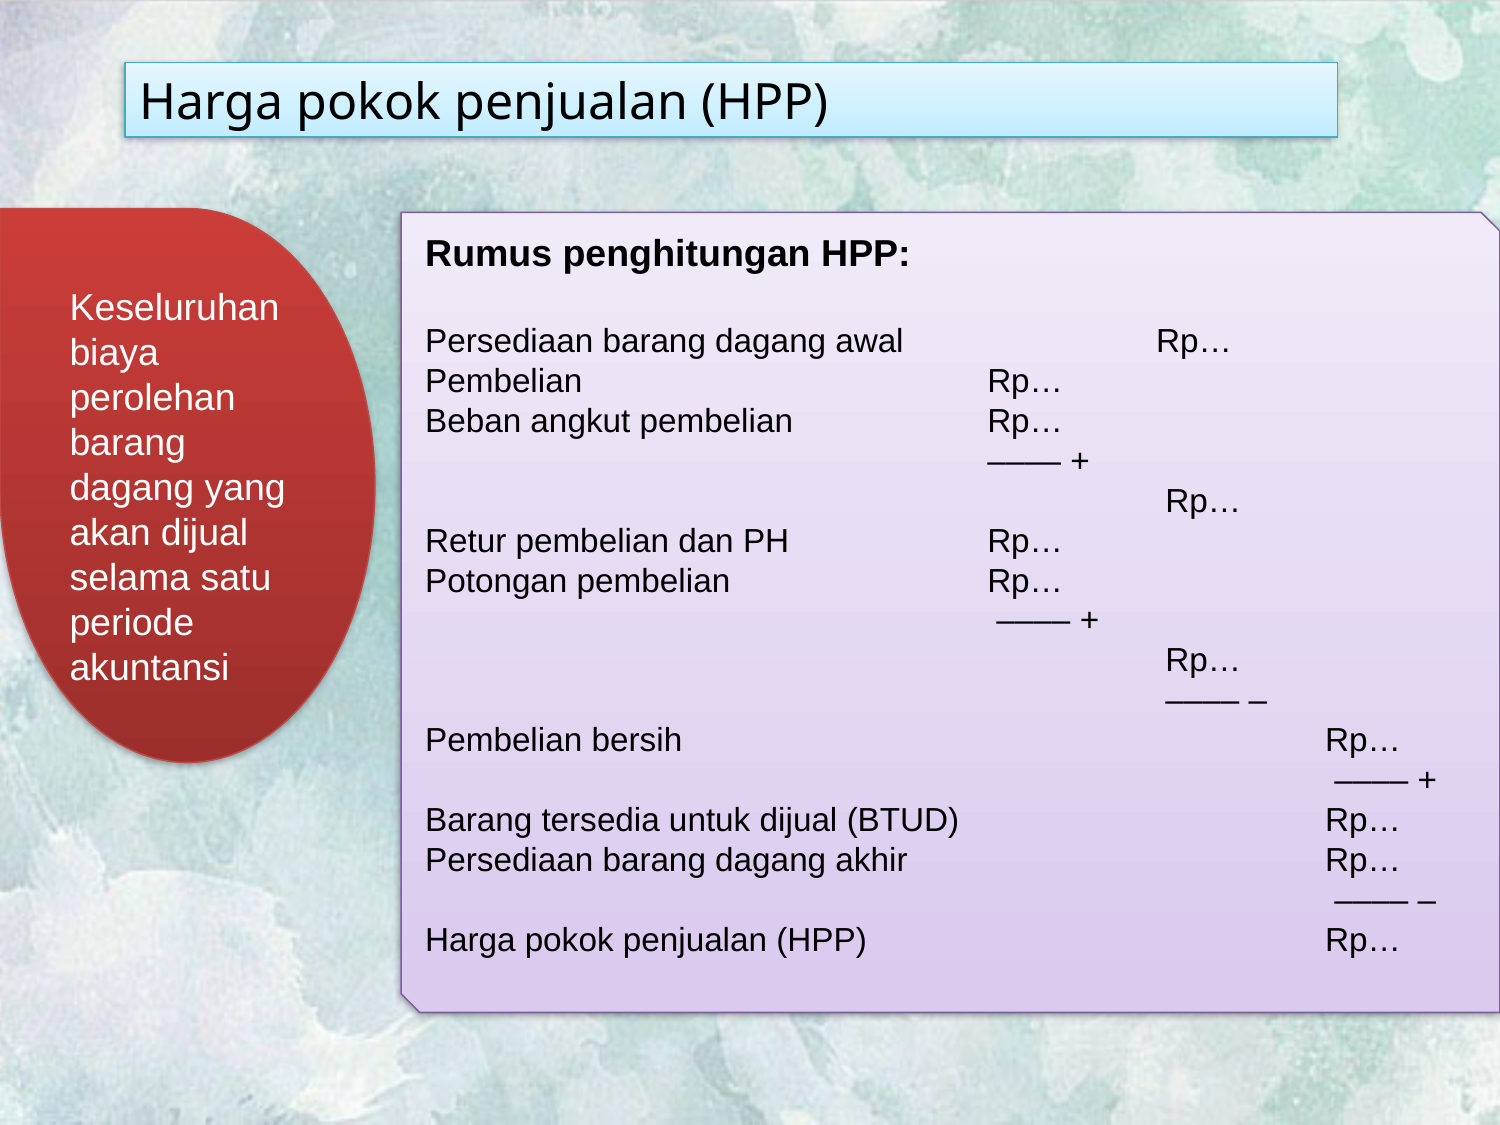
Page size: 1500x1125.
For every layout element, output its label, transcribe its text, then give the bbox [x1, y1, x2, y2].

picture [0, 0, 1500, 1125]
text_box Rumus penghitungan HPP: Persediaan barang dagang awal Rp… Pembelian Rp… Beban angkut pembelian Rp… –––– + Rp… Retur pembelian dan PH Rp… Potongan pembelian Rp… –––– + Rp… –––– – Pembelian bersih Rp… –––– + Barang tersedia untuk dijual (BTUD) Rp… Persediaan barang dagang akhir Rp… –––– – Harga pokok penjualan (HPP) Rp… [400, 211, 1500, 1014]
text_box Harga pokok penjualan (HPP) [124, 62, 1338, 138]
text_box Keseluruhan biaya perolehan barang dagang yang akan dijual selama satu periode akuntansi [0, 207, 376, 764]
